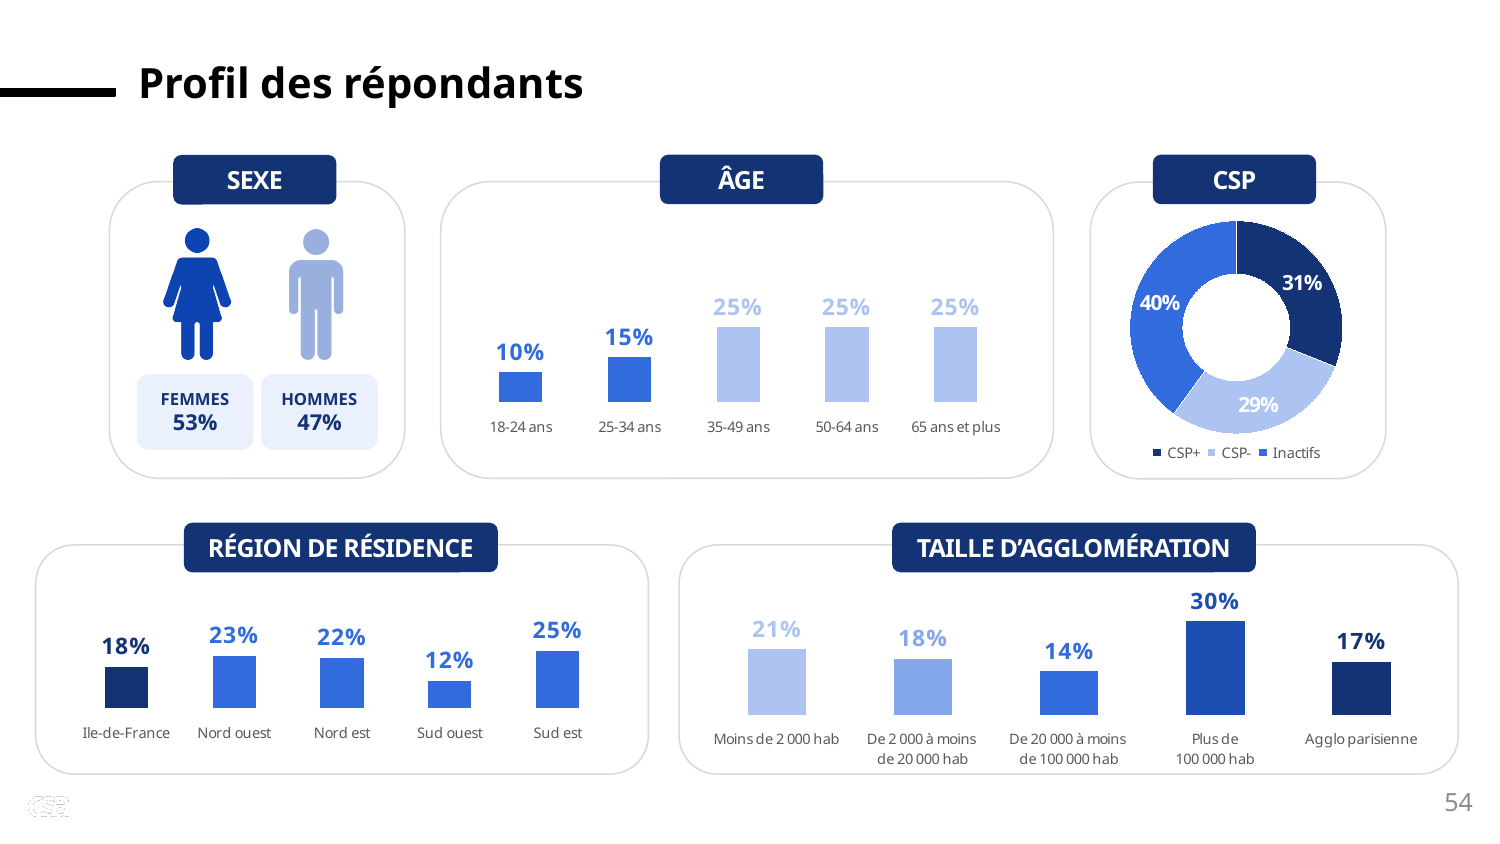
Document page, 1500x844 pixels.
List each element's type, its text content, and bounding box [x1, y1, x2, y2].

chart [49, 564, 635, 744]
text_box [1373, 197, 1387, 464]
text_box Profil des répondants [138, 66, 1441, 107]
text_box HOMMES 47% [261, 374, 378, 451]
text_box [0, 88, 116, 96]
slide_number 54 [1388, 781, 1488, 827]
text_box FEMMES 53% [136, 374, 254, 451]
text_box [458, 192, 1055, 480]
chart [690, 577, 1435, 770]
text_box RÉGION DE RÉSIDENCE [183, 522, 498, 564]
picture [131, 228, 382, 360]
text_box TAILLE D’AGGLOMÉRATION [892, 522, 1256, 573]
text_box [1089, 208, 1095, 453]
chart [1095, 144, 1373, 487]
text_box [34, 544, 650, 775]
text_box [678, 544, 1459, 775]
text_box SEXE [173, 154, 337, 205]
text_box [108, 180, 406, 480]
chart [445, 83, 1036, 468]
text_box [439, 209, 445, 451]
picture [28, 790, 69, 817]
